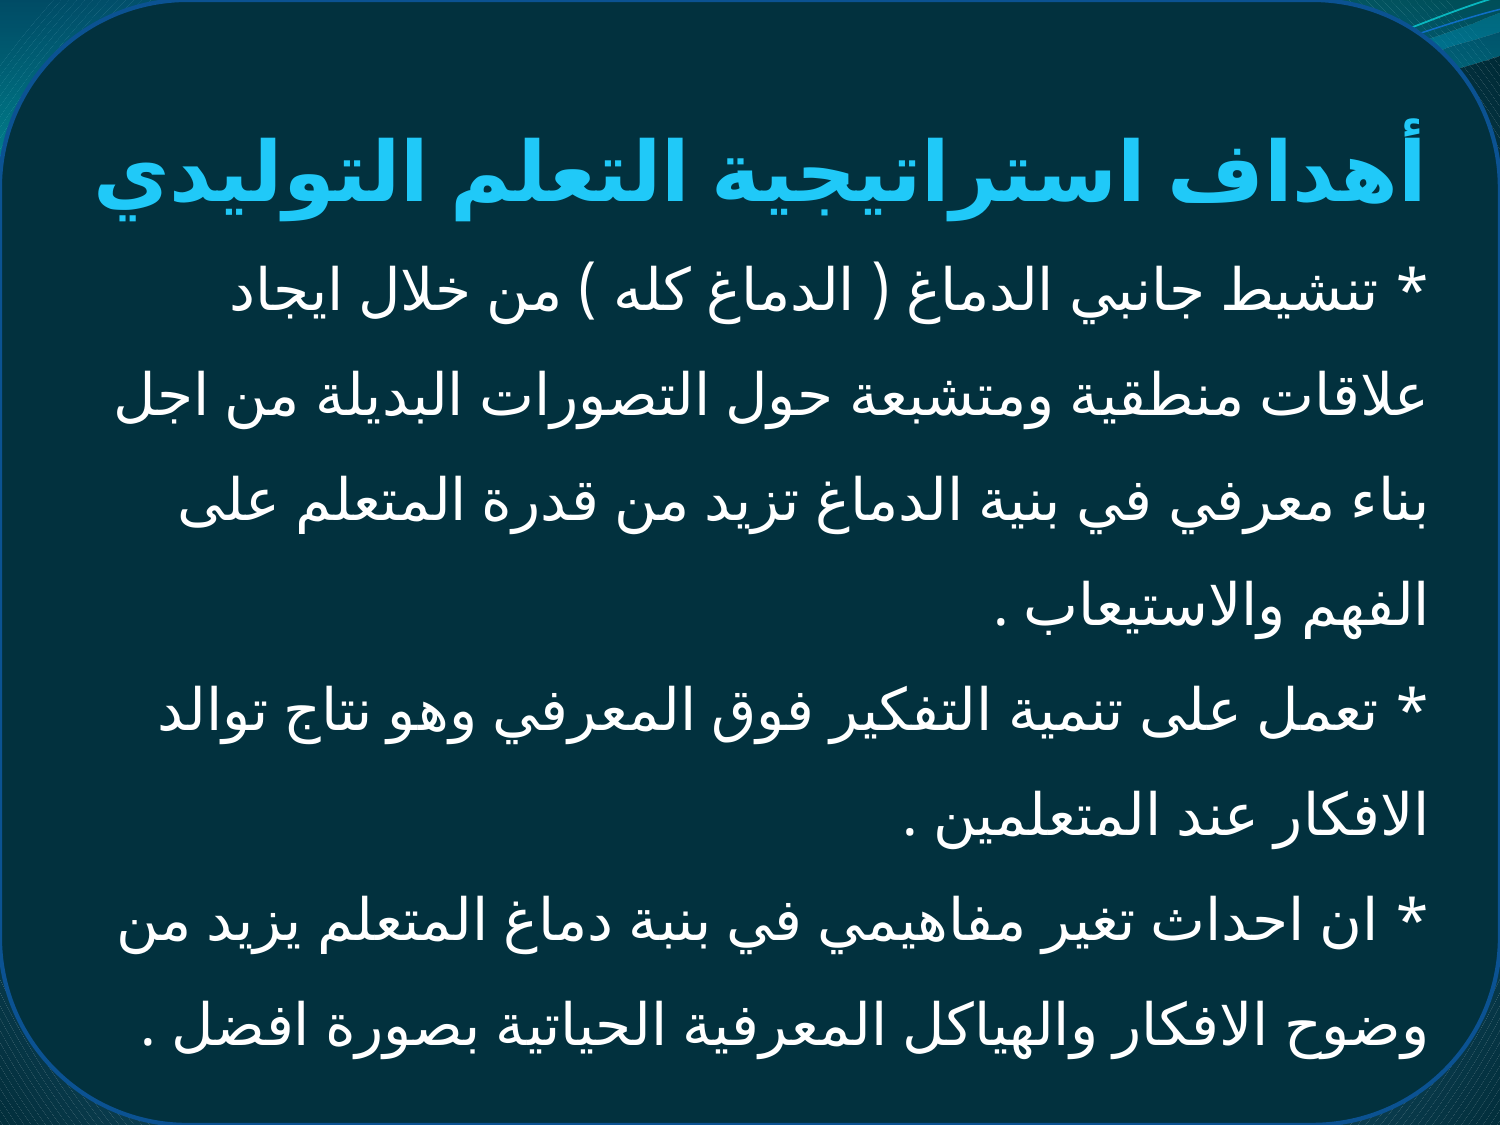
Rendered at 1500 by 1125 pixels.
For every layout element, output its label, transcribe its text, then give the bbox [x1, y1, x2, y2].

text_box أهداف استراتيجية التعلم التوليدي * تنشيط جانبي الدماغ ( الدماغ كله ) من خلال ايجاد علاقات منطقية ومتشبعة حول التصورات البديلة من اجل بناء معرفي في بنية الدماغ تزيد من قدرة المتعلم على الفهم والاستيعاب . * تعمل على تنمية التفكير فوق المعرفي وهو نتاج توالد الافكار عند المتعلمين . * ان احداث تغير مفاهيمي في بنبة دماغ المتعلم يزيد من وضوح الافكار والهياكل المعرفية الحياتية بصورة افضل . [0, 0, 1500, 1125]
